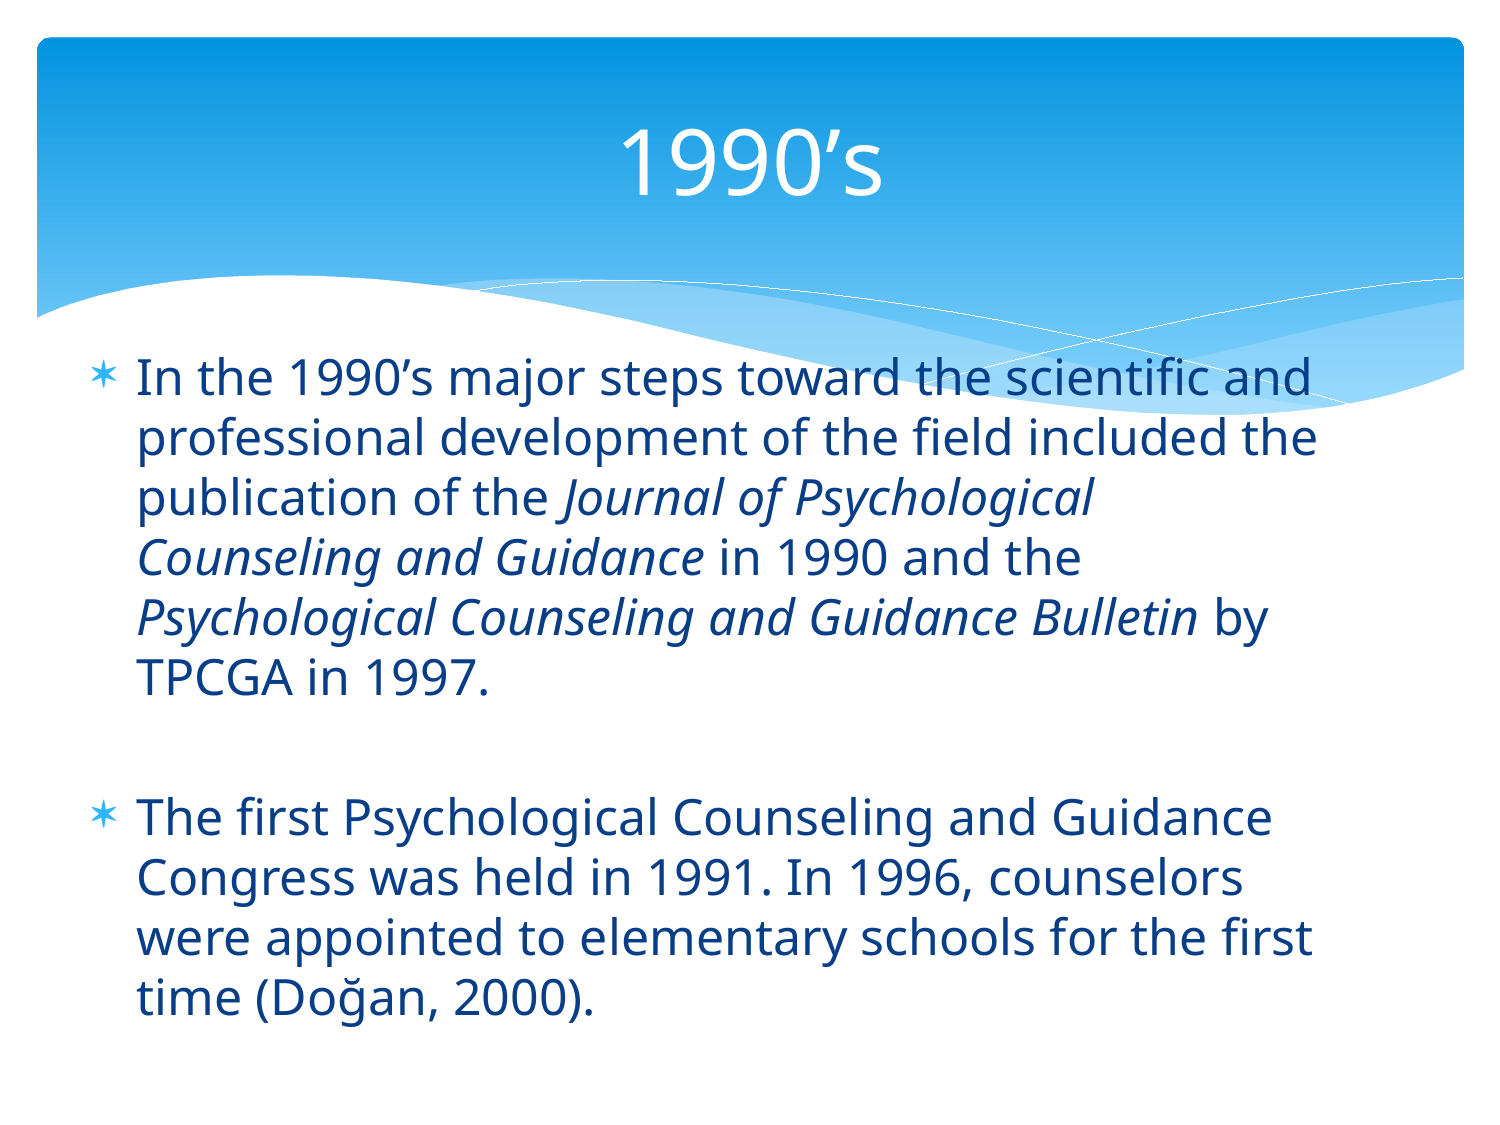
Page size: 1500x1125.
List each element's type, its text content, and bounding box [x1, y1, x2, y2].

title 1990’s [75, 55, 1425, 261]
list In the 1990’s major steps toward the scientific and professional development of the field included the publication of the Journal of Psychological Counseling and Guidance in 1990 and the Psychological Counseling and Guidance Bulletin by TPCGA in 1997. The first Psychological Counseling and Guidance Congress was held in 1991. In 1996, counselors were appointed to elementary schools for the first time (Doğan, 2000). [76, 338, 1365, 1071]
